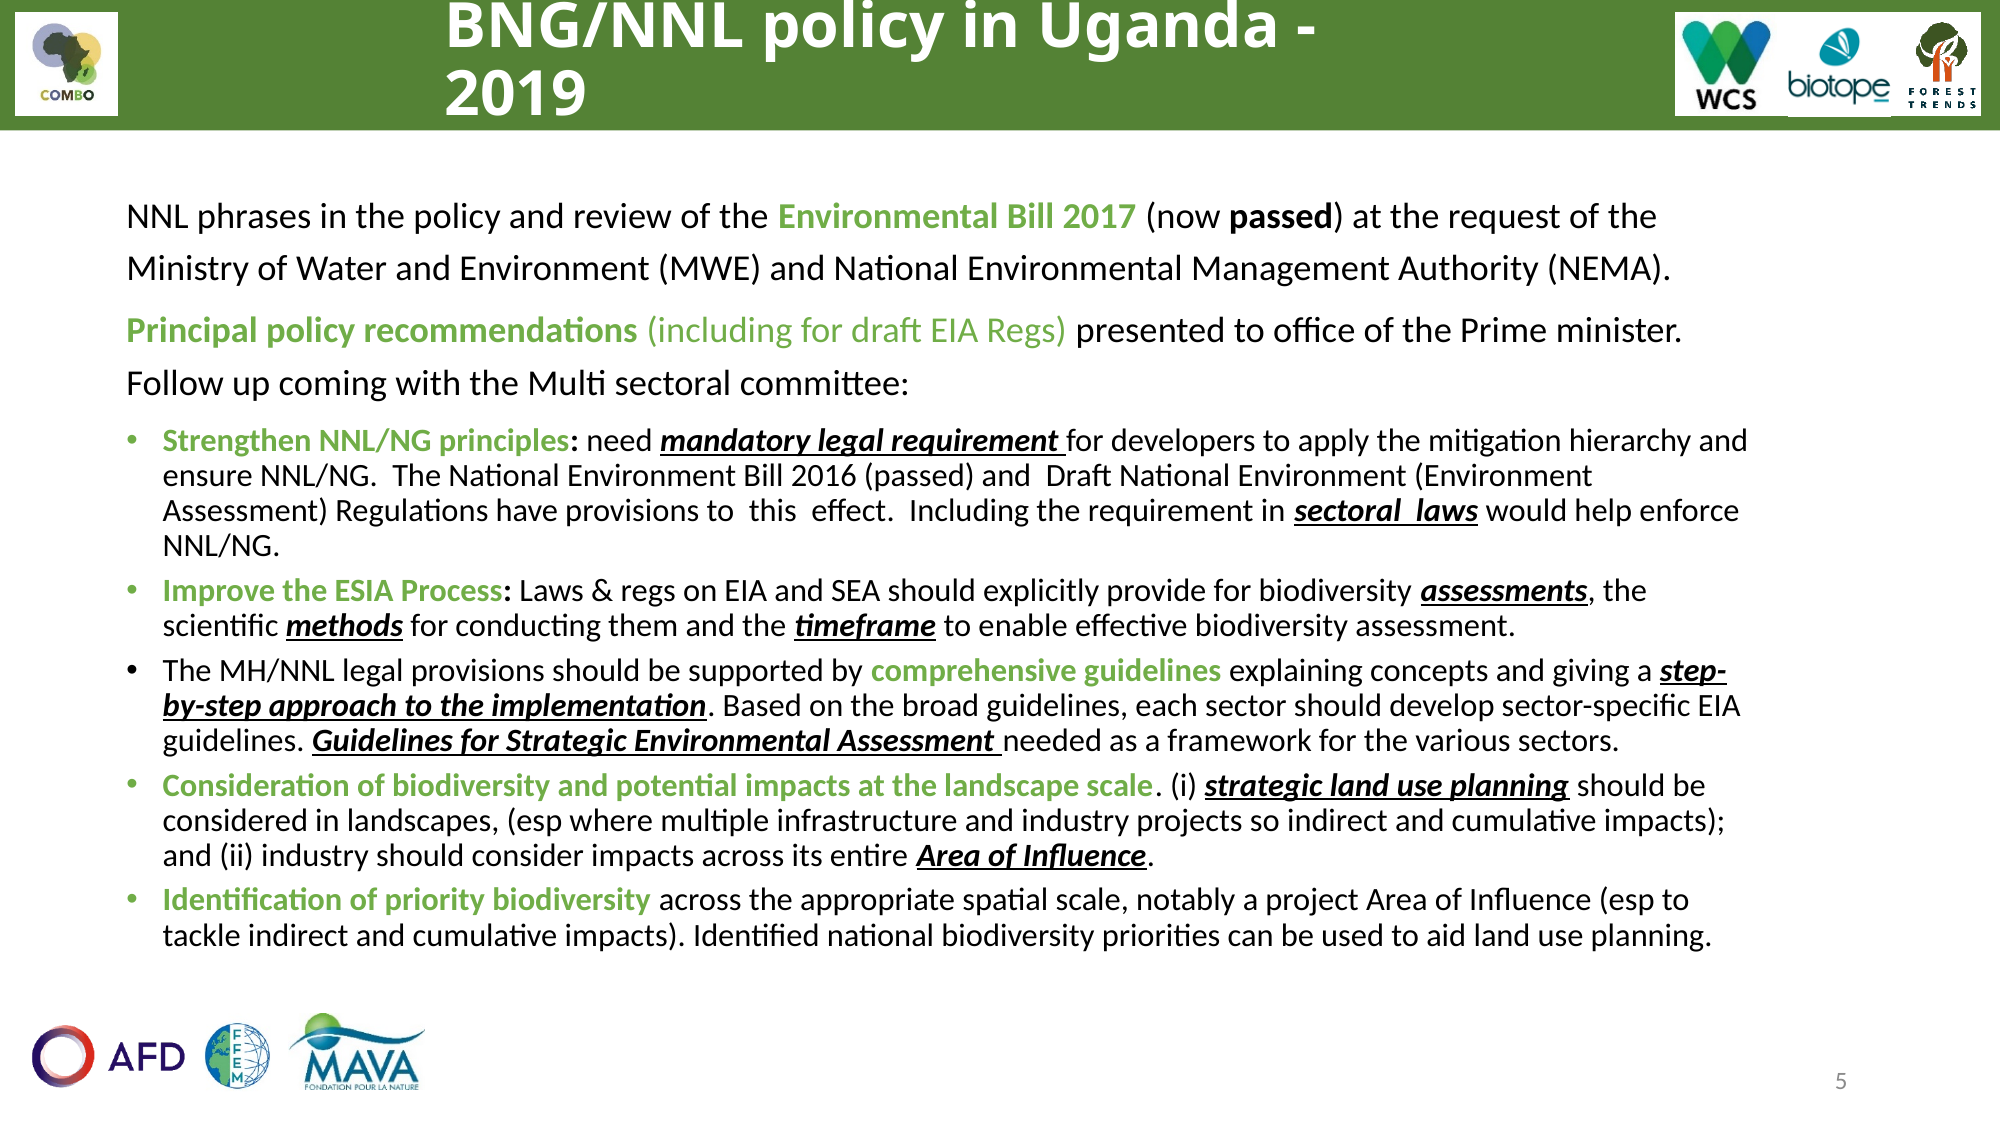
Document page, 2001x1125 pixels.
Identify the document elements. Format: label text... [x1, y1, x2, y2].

picture [15, 1009, 201, 1103]
picture [1907, 22, 1980, 109]
picture [288, 1013, 425, 1090]
title BNG/NNL policy in Uganda - 2019 [429, 10, 1485, 113]
picture [1675, 14, 1777, 116]
picture [1788, 14, 1891, 117]
picture [202, 1013, 271, 1098]
picture [15, 12, 118, 116]
list NNL phrases in the policy and review of the Environmental Bill 2017 (now passed) at the request of the Ministry of Water and Environment (MWE) and National Environmental Management Authority (NEMA). Principal policy recommendations (including for draft EIA Regs) presented to office of the Prime minister. Follow up coming with the Multi sectoral committee: Strengthen NNL/NG principles: need mandatory legal requirement for developers to apply the mitigation hierarchy and ensure NNL/NG. The National Environment Bill 2016 (passed) and Draft National Environment (Environment Assessment) Regulations have provisions to this effect. Including the requirement in sectoral laws would help enforce NNL/NG. Improve the ESIA Process: Laws & regs on EIA and SEA should explicitly provide for biodiversity assessments, the scientific methods for conducting them and the timeframe to enable effective biodiversity assessment. The MH/NNL legal provisions should be supported by comprehensive guidelines explaining concepts and giving a step-by-step approach to the implementation. Based on the broad guidelines, each sector should develop sector-specific EIA guidelines. Guidelines for Strategic Environmental Assessment needed as a framework for the various sectors. Consideration of biodiversity and potential impacts at the landscape scale. (i) strategic land use planning should be considered in landscapes, (esp where multiple infrastructure and industry projects so indirect and cumulative impacts); and (ii) industry should consider impacts across its entire Area of Influence. Identification of priority biodiversity across the appropriate spatial scale, notably a project Area of Influence (esp to tackle indirect and cumulative impacts). Identified national biodiversity priorities can be used to aid land use planning. [111, 175, 1767, 987]
